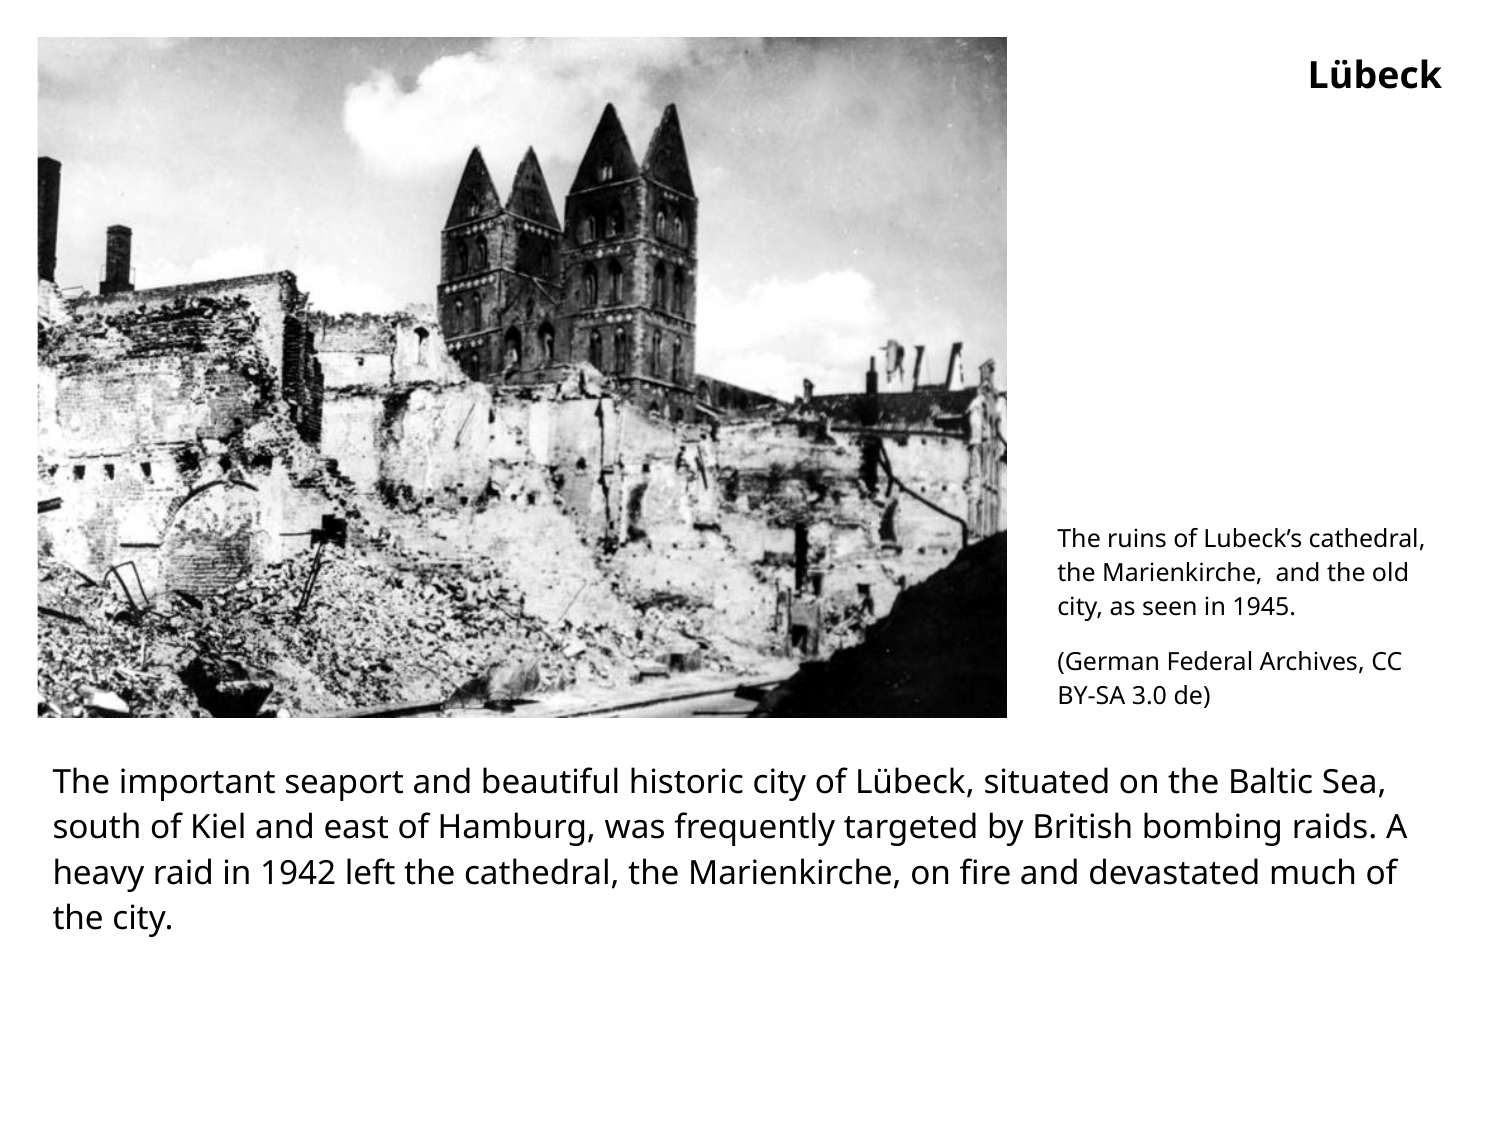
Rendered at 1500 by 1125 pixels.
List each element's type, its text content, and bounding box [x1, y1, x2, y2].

list The important seaport and beautiful historic city of Lübeck, situated on the Baltic Sea, south of Kiel and east of Hamburg, was frequently targeted by British bombing raids. A heavy raid in 1942 left the cathedral, the Marienkirche, on fire and devastated much of the city. [37, 746, 1458, 1088]
picture [37, 37, 1007, 718]
list The ruins of Lubeck’s cathedral, the Marienkirche, and the old city, as seen in 1945. (German Federal Archives, CC BY-SA 3.0 de) [1042, 321, 1458, 718]
title Lübeck [1042, 37, 1458, 188]
